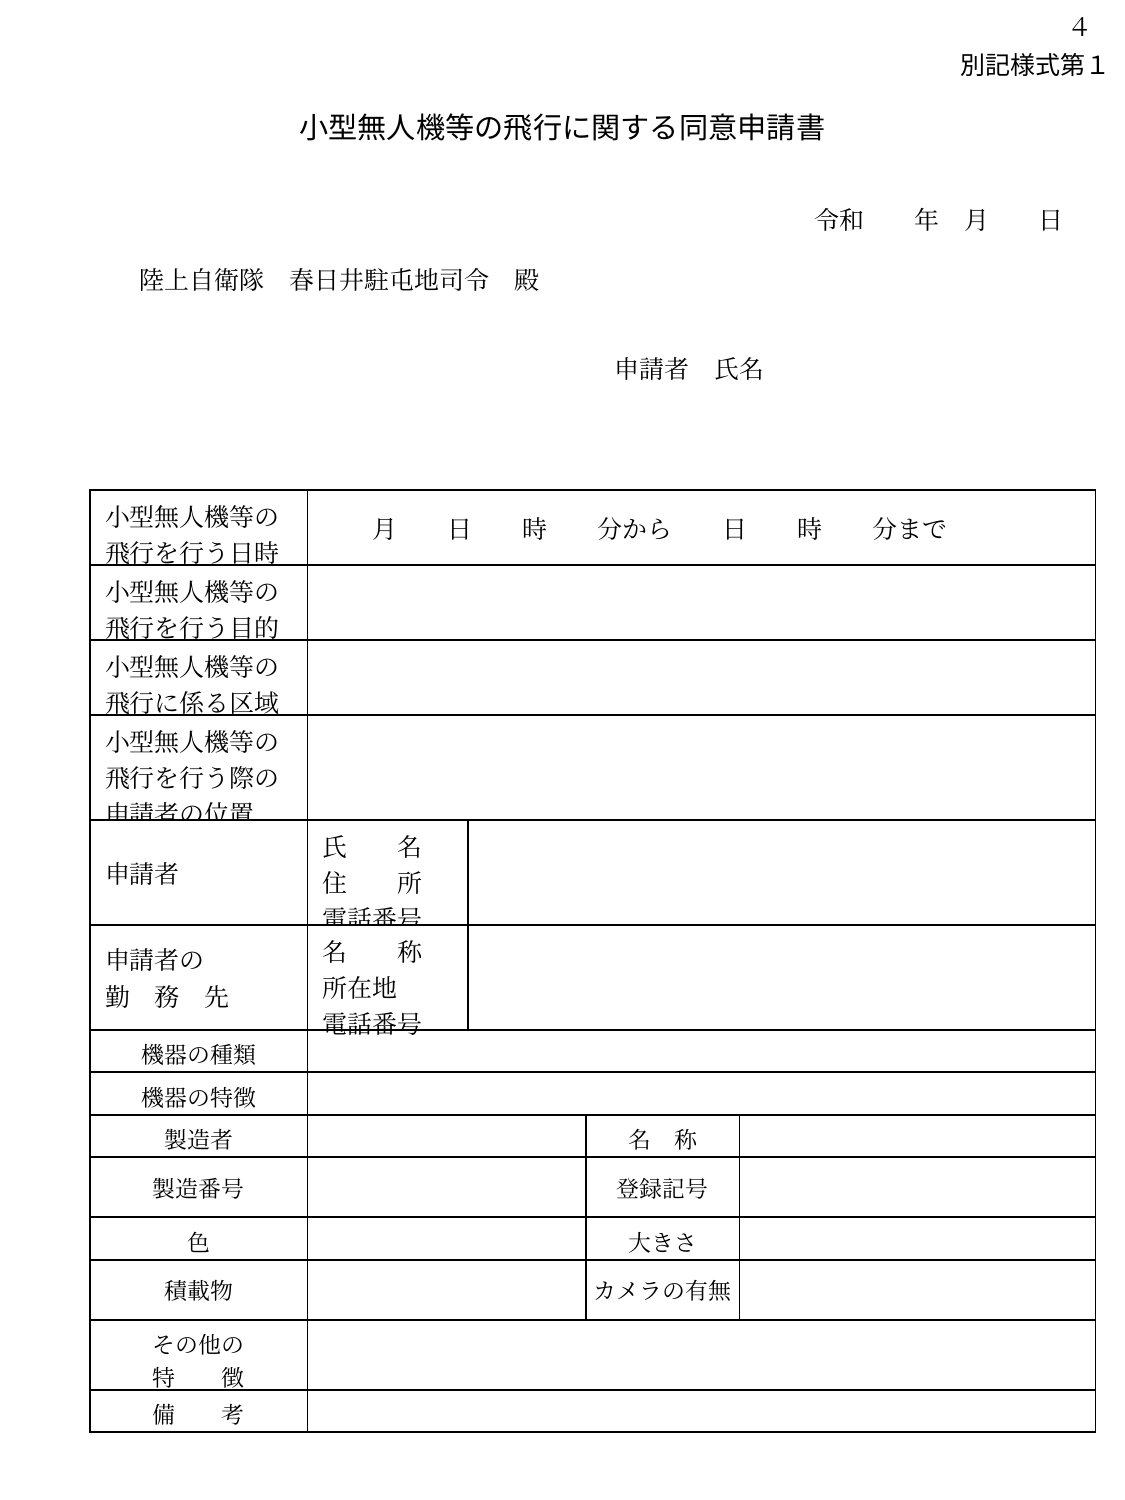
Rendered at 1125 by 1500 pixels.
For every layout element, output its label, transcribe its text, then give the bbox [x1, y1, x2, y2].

table_cell その他の 特 徴 [91, 1321, 307, 1389]
table_cell 大きさ [587, 1218, 739, 1259]
table_cell 名 称 [587, 1116, 739, 1156]
table_cell 小型無人機等の飛行を行う際の申請者の位置 [91, 716, 307, 819]
table_cell [308, 1321, 1095, 1389]
table_cell [308, 716, 1095, 819]
table_cell [308, 641, 1095, 714]
table_cell 機器の特徴 [91, 1073, 307, 1114]
text_box 別記様式第１ 小型無人機等の飛行に関する同意申請書 令和 年 月 日 陸上自衛隊 春日井駐屯地司令 殿 申請者 氏名 [0, 42, 1125, 601]
table_cell [308, 1391, 1095, 1431]
table_cell [740, 1261, 1095, 1319]
table_cell 名 称 所在地 電話番号 [308, 926, 467, 1029]
table_cell 申請者の 勤 務 先 [91, 926, 307, 1029]
table_cell [740, 1218, 1095, 1259]
table_cell [740, 1116, 1095, 1156]
table_cell 小型無人機等の 飛行を行う目的 [91, 566, 307, 639]
table_header 月 日 時 分から 日 時 分まで [308, 491, 1095, 564]
table_header 小型無人機等の 飛行を行う日時 [91, 491, 307, 564]
table_cell カメラの有無 [587, 1261, 739, 1319]
table_cell [308, 1073, 1095, 1114]
table_cell [469, 926, 1095, 1029]
table_cell 積載物 [91, 1261, 307, 1319]
table_cell 製造者 [91, 1116, 307, 1156]
table_cell 機器の種類 [91, 1031, 307, 1071]
table_cell 氏 名 住 所 電話番号 [308, 821, 467, 924]
table_cell [469, 821, 1095, 924]
table_cell 登録記号 [587, 1158, 739, 1216]
table_cell 色 [91, 1218, 307, 1259]
table_cell 小型無人機等の 飛行に係る区域 [91, 641, 307, 714]
table_cell [308, 1031, 1095, 1071]
table_cell [308, 1158, 585, 1216]
text_box ４ [1052, 4, 1125, 50]
table_cell [308, 1116, 585, 1156]
table_cell [308, 566, 1095, 639]
table_cell [740, 1158, 1095, 1216]
table_cell 申請者 [91, 821, 307, 924]
table_cell [308, 1218, 585, 1259]
table_cell 備 考 [91, 1391, 307, 1431]
table_cell [308, 1261, 585, 1319]
table_cell 製造番号 [91, 1158, 307, 1216]
